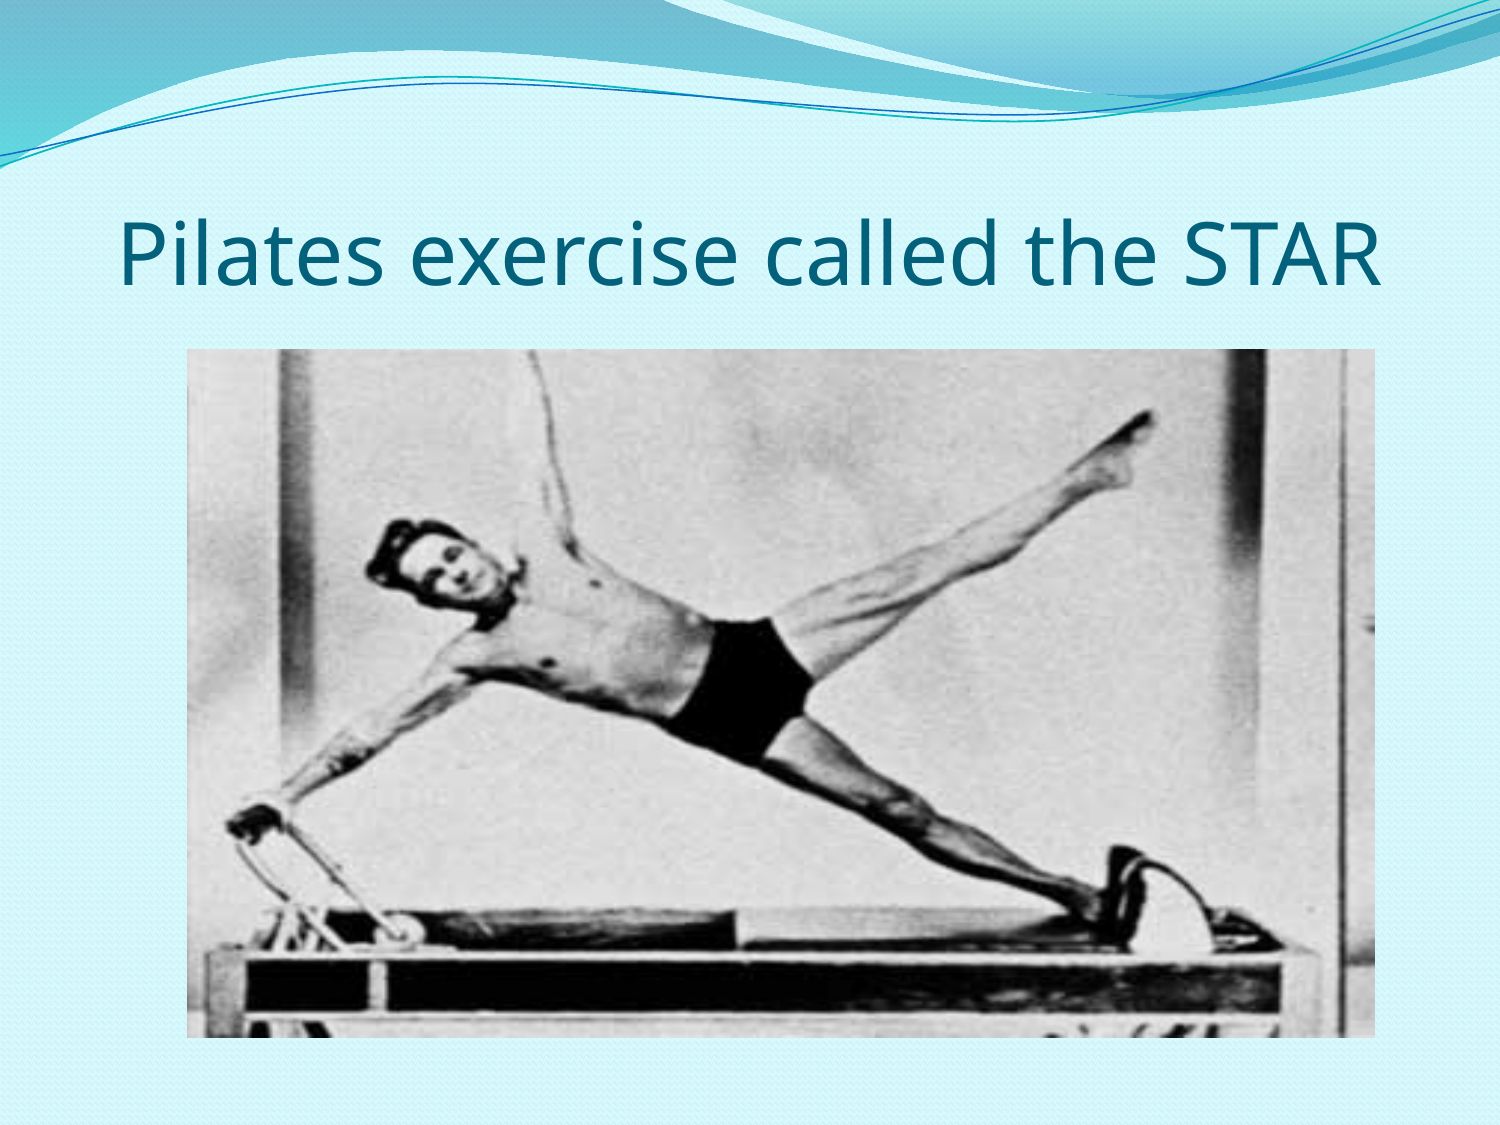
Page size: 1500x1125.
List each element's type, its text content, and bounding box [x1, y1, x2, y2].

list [187, 349, 1376, 1038]
title Pilates exercise called the STAR [75, 115, 1425, 303]
